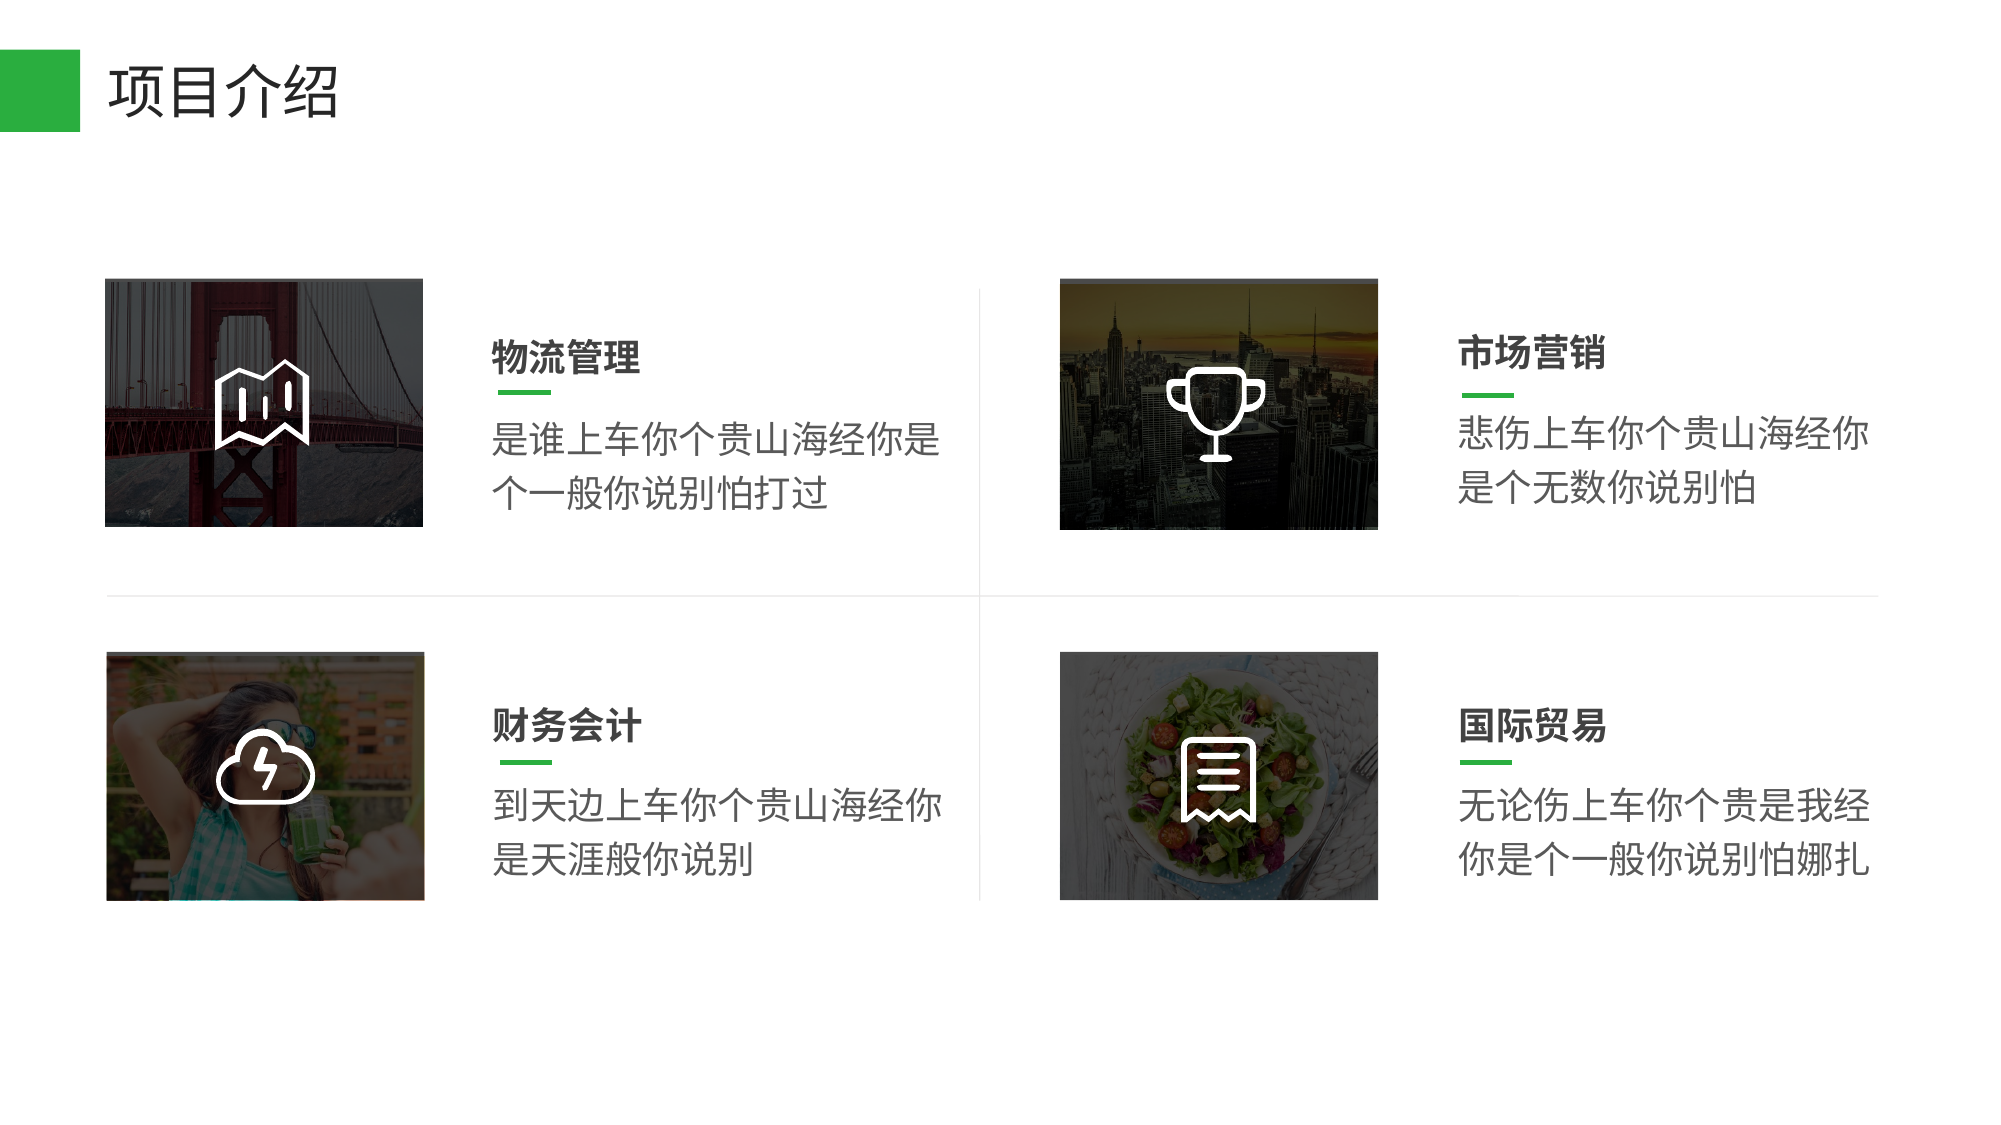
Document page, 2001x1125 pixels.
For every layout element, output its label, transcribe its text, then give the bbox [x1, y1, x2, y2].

text_box 市场营销 [1442, 321, 1641, 382]
text_box [0, 49, 81, 133]
picture [1059, 655, 1378, 900]
text_box 是谁上车你个贵山海经你是个一般你说别怕打过 [476, 399, 964, 523]
text_box 项目介绍 [92, 47, 398, 133]
text_box 国际贸易 [1443, 694, 1643, 755]
text_box 悲伤上车你个贵山海经你是个无数你说别怕 [1442, 393, 1905, 516]
text_box [106, 651, 425, 656]
picture [1059, 284, 1378, 530]
text_box [105, 278, 423, 282]
text_box 到天边上车你个贵山海经你是天涯般你说别 [478, 765, 965, 889]
text_box 无论伤上车你个贵是我经你是个一般你说别怕娜扎 [1443, 765, 1905, 889]
text_box [1060, 651, 1379, 901]
picture [104, 282, 423, 527]
text_box 物流管理 [476, 326, 675, 386]
text_box 财务会计 [478, 694, 677, 755]
picture [106, 656, 425, 901]
text_box [1060, 278, 1379, 527]
